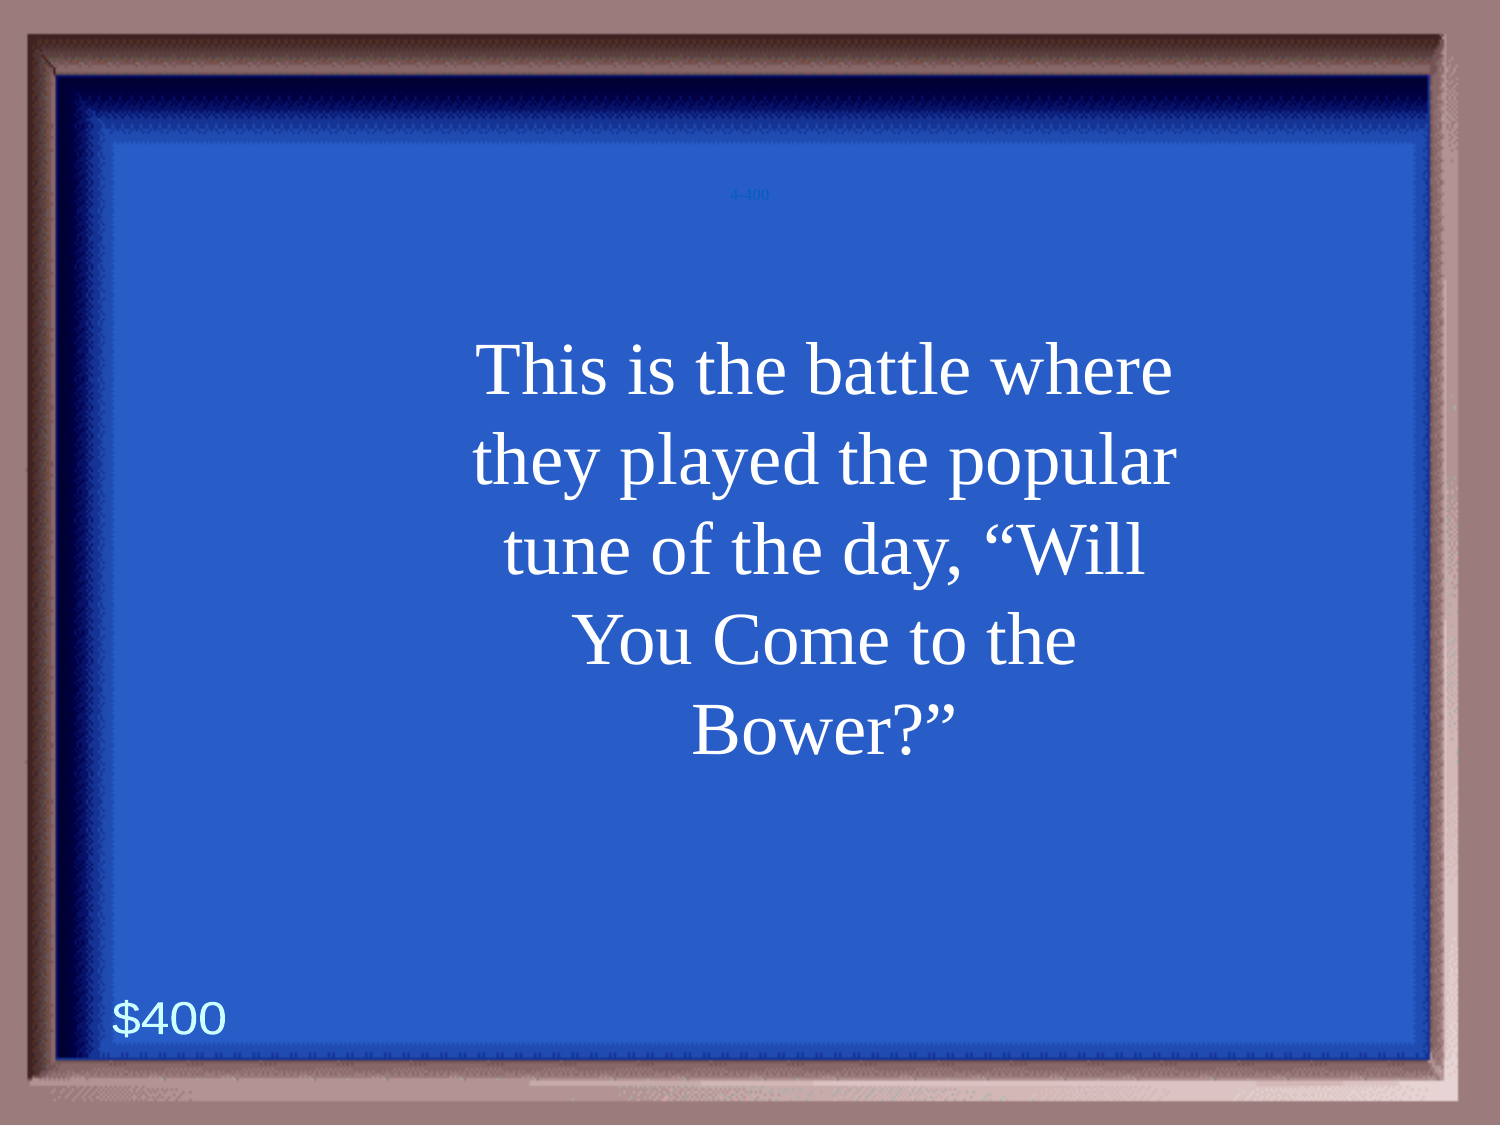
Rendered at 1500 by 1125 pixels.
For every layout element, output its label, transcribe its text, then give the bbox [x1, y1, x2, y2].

text_box This is the battle where they played the popular tune of the day, “Will You Come to the Bower?” [449, 312, 1200, 778]
title 4-400 [112, 99, 1388, 288]
picture [0, 0, 1500, 1125]
